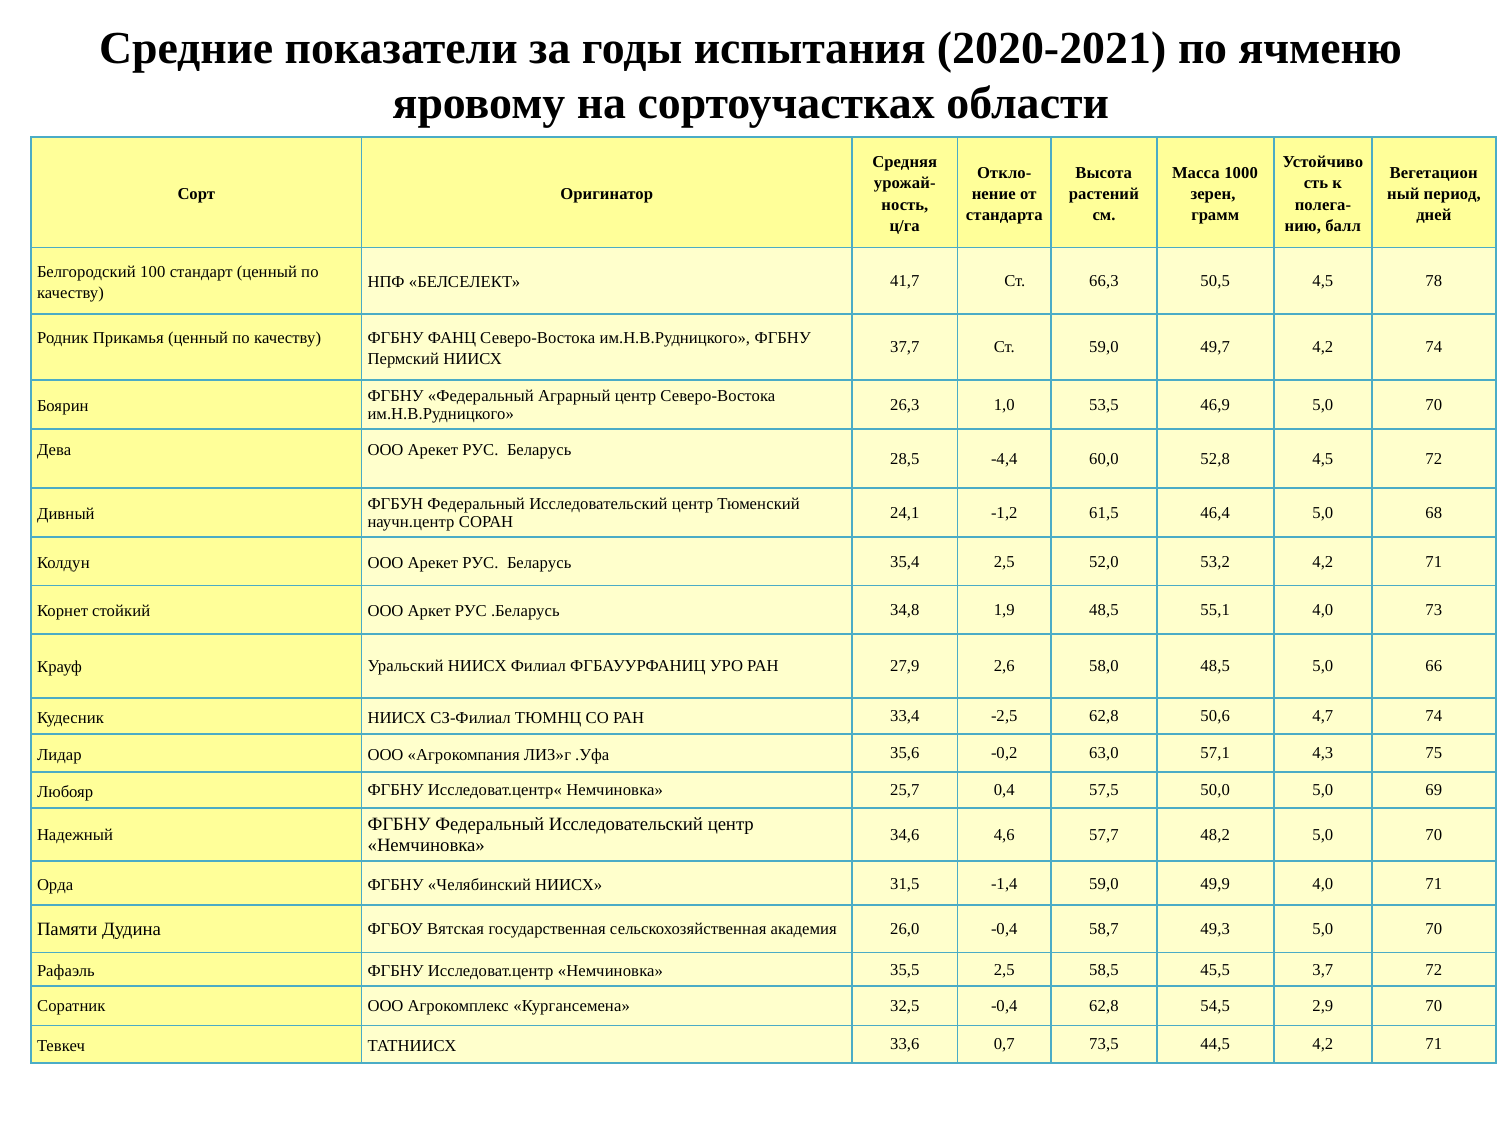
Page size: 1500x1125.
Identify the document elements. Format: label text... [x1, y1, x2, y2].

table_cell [958, 586, 1050, 633]
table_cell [1158, 906, 1273, 952]
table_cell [1158, 586, 1273, 633]
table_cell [1373, 906, 1495, 952]
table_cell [32, 906, 361, 952]
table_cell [853, 906, 957, 952]
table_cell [1158, 489, 1273, 536]
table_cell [1275, 773, 1371, 807]
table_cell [362, 862, 851, 904]
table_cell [362, 809, 851, 860]
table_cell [1052, 735, 1156, 771]
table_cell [853, 862, 957, 904]
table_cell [1373, 773, 1495, 807]
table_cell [1052, 430, 1156, 487]
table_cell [32, 773, 361, 807]
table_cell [1373, 862, 1495, 904]
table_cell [1275, 248, 1371, 313]
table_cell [362, 315, 851, 379]
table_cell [958, 538, 1050, 585]
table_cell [362, 987, 851, 1025]
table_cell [853, 538, 957, 585]
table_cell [1158, 809, 1273, 860]
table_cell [1275, 635, 1371, 697]
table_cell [1275, 430, 1371, 487]
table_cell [958, 381, 1050, 428]
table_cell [958, 489, 1050, 536]
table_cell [958, 862, 1050, 904]
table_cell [853, 381, 957, 428]
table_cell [1373, 809, 1495, 860]
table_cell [1158, 699, 1273, 733]
table_header Откло-нение от стандарта [958, 138, 1050, 247]
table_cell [362, 773, 851, 807]
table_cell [958, 315, 1050, 379]
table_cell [1052, 1026, 1156, 1062]
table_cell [1373, 699, 1495, 733]
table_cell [958, 773, 1050, 807]
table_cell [1158, 987, 1273, 1025]
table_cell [1275, 489, 1371, 536]
title Средние показатели за годы испытания (2020-2021) по ячменю яровому на сортоучастках области [64, 19, 1437, 126]
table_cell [853, 1026, 957, 1062]
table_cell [362, 538, 851, 585]
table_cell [1373, 248, 1495, 313]
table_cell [1052, 381, 1156, 428]
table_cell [1275, 953, 1371, 985]
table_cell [32, 1026, 361, 1062]
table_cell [958, 430, 1050, 487]
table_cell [958, 1026, 1050, 1062]
table_header Оригинатор [362, 138, 851, 247]
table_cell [958, 987, 1050, 1025]
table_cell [362, 430, 851, 487]
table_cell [1373, 489, 1495, 536]
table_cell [958, 699, 1050, 733]
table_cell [1158, 953, 1273, 985]
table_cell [1052, 538, 1156, 585]
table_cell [362, 381, 851, 428]
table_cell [1052, 699, 1156, 733]
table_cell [1158, 315, 1273, 379]
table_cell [853, 699, 957, 733]
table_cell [958, 735, 1050, 771]
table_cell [1158, 1026, 1273, 1062]
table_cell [1275, 862, 1371, 904]
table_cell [1052, 489, 1156, 536]
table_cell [853, 635, 957, 697]
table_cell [853, 735, 957, 771]
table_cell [362, 1026, 851, 1062]
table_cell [32, 538, 361, 585]
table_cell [1052, 248, 1156, 313]
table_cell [32, 586, 361, 633]
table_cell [1373, 315, 1495, 379]
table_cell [1158, 430, 1273, 487]
table_header Средняя урожай-ность, ц/га [853, 138, 957, 247]
table_header Высота растений см. [1052, 138, 1156, 247]
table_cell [1275, 586, 1371, 633]
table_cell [32, 862, 361, 904]
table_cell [1275, 315, 1371, 379]
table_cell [958, 635, 1050, 697]
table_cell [1052, 315, 1156, 379]
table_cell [1158, 735, 1273, 771]
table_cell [32, 809, 361, 860]
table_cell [1373, 586, 1495, 633]
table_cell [32, 953, 361, 985]
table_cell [1373, 430, 1495, 487]
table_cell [1052, 953, 1156, 985]
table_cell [1052, 987, 1156, 1025]
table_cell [1052, 586, 1156, 633]
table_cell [1373, 987, 1495, 1025]
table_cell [32, 430, 361, 487]
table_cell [1275, 987, 1371, 1025]
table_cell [1158, 862, 1273, 904]
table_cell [1158, 381, 1273, 428]
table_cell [1052, 635, 1156, 697]
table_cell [958, 953, 1050, 985]
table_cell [362, 489, 851, 536]
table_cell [1052, 809, 1156, 860]
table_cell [1373, 538, 1495, 585]
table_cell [1052, 906, 1156, 952]
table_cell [32, 735, 361, 771]
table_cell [1275, 538, 1371, 585]
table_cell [32, 489, 361, 536]
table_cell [32, 248, 361, 313]
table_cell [362, 635, 851, 697]
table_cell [362, 699, 851, 733]
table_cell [1052, 773, 1156, 807]
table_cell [1373, 735, 1495, 771]
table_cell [362, 906, 851, 952]
table_header Масса 1000 зерен, грамм [1158, 138, 1273, 247]
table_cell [853, 987, 957, 1025]
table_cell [853, 809, 957, 860]
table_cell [1158, 538, 1273, 585]
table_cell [1373, 381, 1495, 428]
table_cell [1275, 735, 1371, 771]
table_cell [32, 635, 361, 697]
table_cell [32, 315, 361, 379]
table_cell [1158, 635, 1273, 697]
table_header Сорт [32, 138, 361, 247]
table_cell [853, 773, 957, 807]
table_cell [1275, 699, 1371, 733]
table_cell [1275, 906, 1371, 952]
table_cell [958, 248, 1050, 313]
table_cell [853, 586, 957, 633]
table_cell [1275, 1026, 1371, 1062]
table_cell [853, 430, 957, 487]
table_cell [32, 987, 361, 1025]
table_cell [853, 248, 957, 313]
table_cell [1373, 953, 1495, 985]
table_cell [1275, 809, 1371, 860]
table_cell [853, 489, 957, 536]
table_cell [362, 586, 851, 633]
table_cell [958, 809, 1050, 860]
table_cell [853, 953, 957, 985]
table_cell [1275, 381, 1371, 428]
table_header Устойчивость к полега-нию, балл [1275, 138, 1371, 247]
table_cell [1158, 773, 1273, 807]
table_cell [1158, 248, 1273, 313]
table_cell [958, 906, 1050, 952]
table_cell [32, 381, 361, 428]
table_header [1373, 138, 1495, 247]
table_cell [362, 953, 851, 985]
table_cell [362, 735, 851, 771]
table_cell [362, 248, 851, 313]
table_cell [1373, 635, 1495, 697]
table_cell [1373, 1026, 1495, 1062]
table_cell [853, 315, 957, 379]
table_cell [32, 699, 361, 733]
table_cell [1052, 862, 1156, 904]
